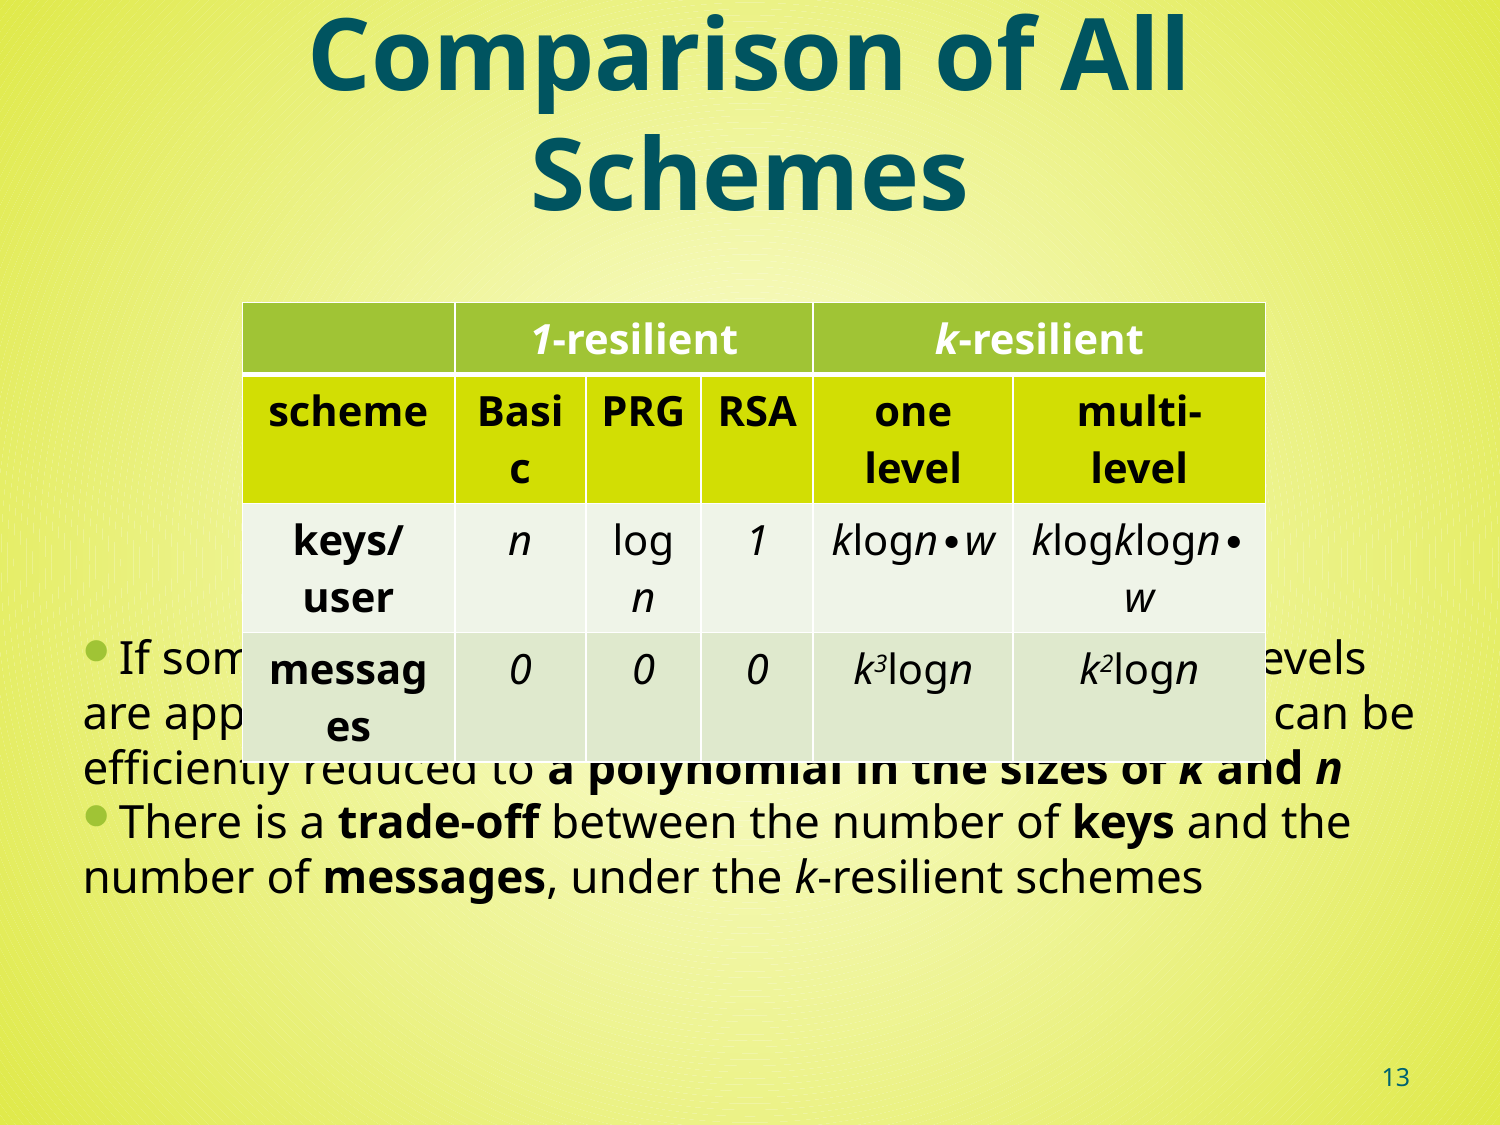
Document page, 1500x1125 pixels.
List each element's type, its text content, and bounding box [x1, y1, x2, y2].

table_cell PRG [587, 377, 700, 503]
table_cell klogn∙w [814, 504, 1012, 632]
table_cell scheme [243, 377, 454, 503]
title Comparison of All Schemes [75, 50, 1425, 238]
table_cell one level [814, 377, 1012, 503]
table_cell logn [587, 504, 700, 632]
table_cell 0 [456, 633, 585, 761]
list If some cryptographical assumption is available and levels are applied to a scheme, the keys per user to be stored can be efficiently reduced to a polynomial in the sizes of k and n There is a trade-off between the number of keys and the number of messages, under the k-resilient schemes [75, 621, 1425, 1005]
table_cell 1 [702, 504, 812, 632]
table_cell k2logn [1014, 633, 1265, 761]
table_cell 0 [587, 633, 700, 761]
table_cell 0 [702, 633, 812, 761]
table_cell RSA [702, 377, 812, 503]
table_cell keys/user [243, 504, 454, 632]
table_cell multi-level [1014, 377, 1265, 503]
table_cell klogklogn∙w [1014, 504, 1265, 632]
table_header [243, 303, 454, 372]
table_cell Basic [456, 377, 585, 503]
table_cell n [456, 504, 585, 632]
table_header k-resilient [814, 303, 1265, 372]
slide_number 13 [1074, 1024, 1425, 1103]
table_cell messages [243, 633, 454, 761]
table_cell k3logn [814, 633, 1012, 761]
table_header 1-resilient [456, 303, 812, 372]
